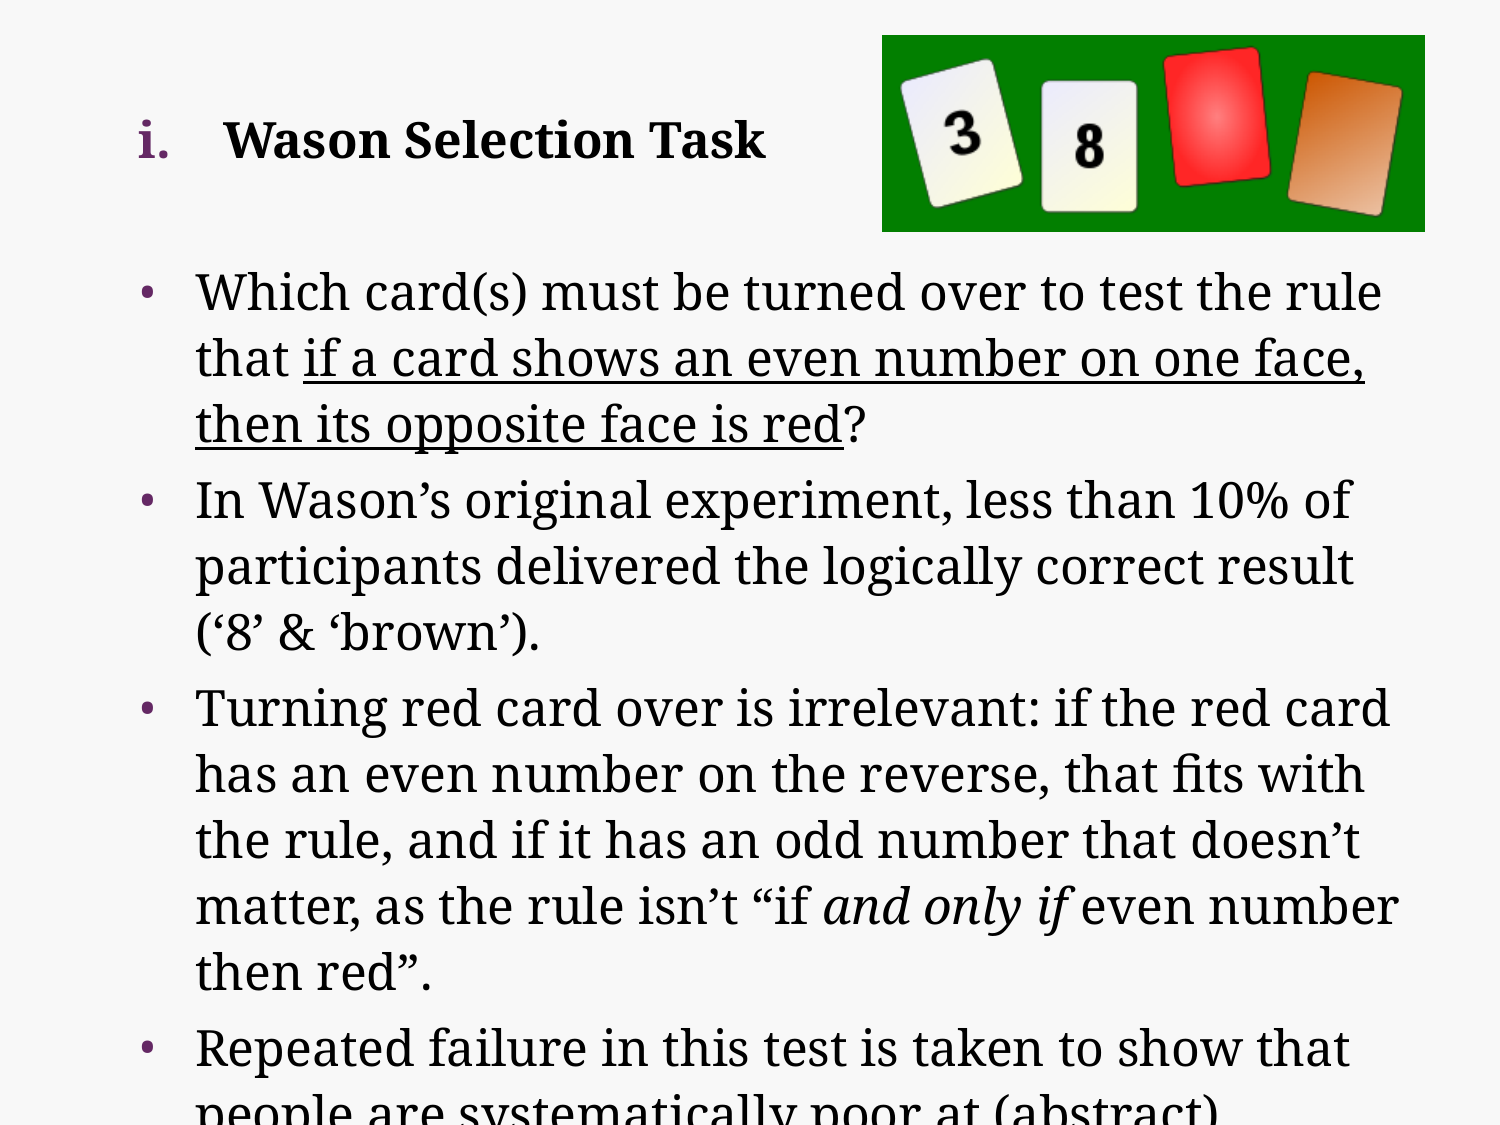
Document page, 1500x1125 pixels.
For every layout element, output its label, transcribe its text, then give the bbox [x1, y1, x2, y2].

list Wason Selection Task Which card(s) must be turned over to test the rule that if a card shows an even number on one face, then its opposite face is red? In Wason’s original experiment, less than 10% of participants delivered the logically correct result (‘8’ & ‘brown’). Turning red card over is irrelevant: if the red card has an even number on the reverse, that fits with the rule, and if it has an odd number that doesn’t matter, as the rule isn’t “if and only if even number then red”. Repeated failure in this test is taken to show that people are systematically poor at (abstract) conditional reasoning. [123, 95, 1425, 975]
picture [882, 34, 1426, 232]
